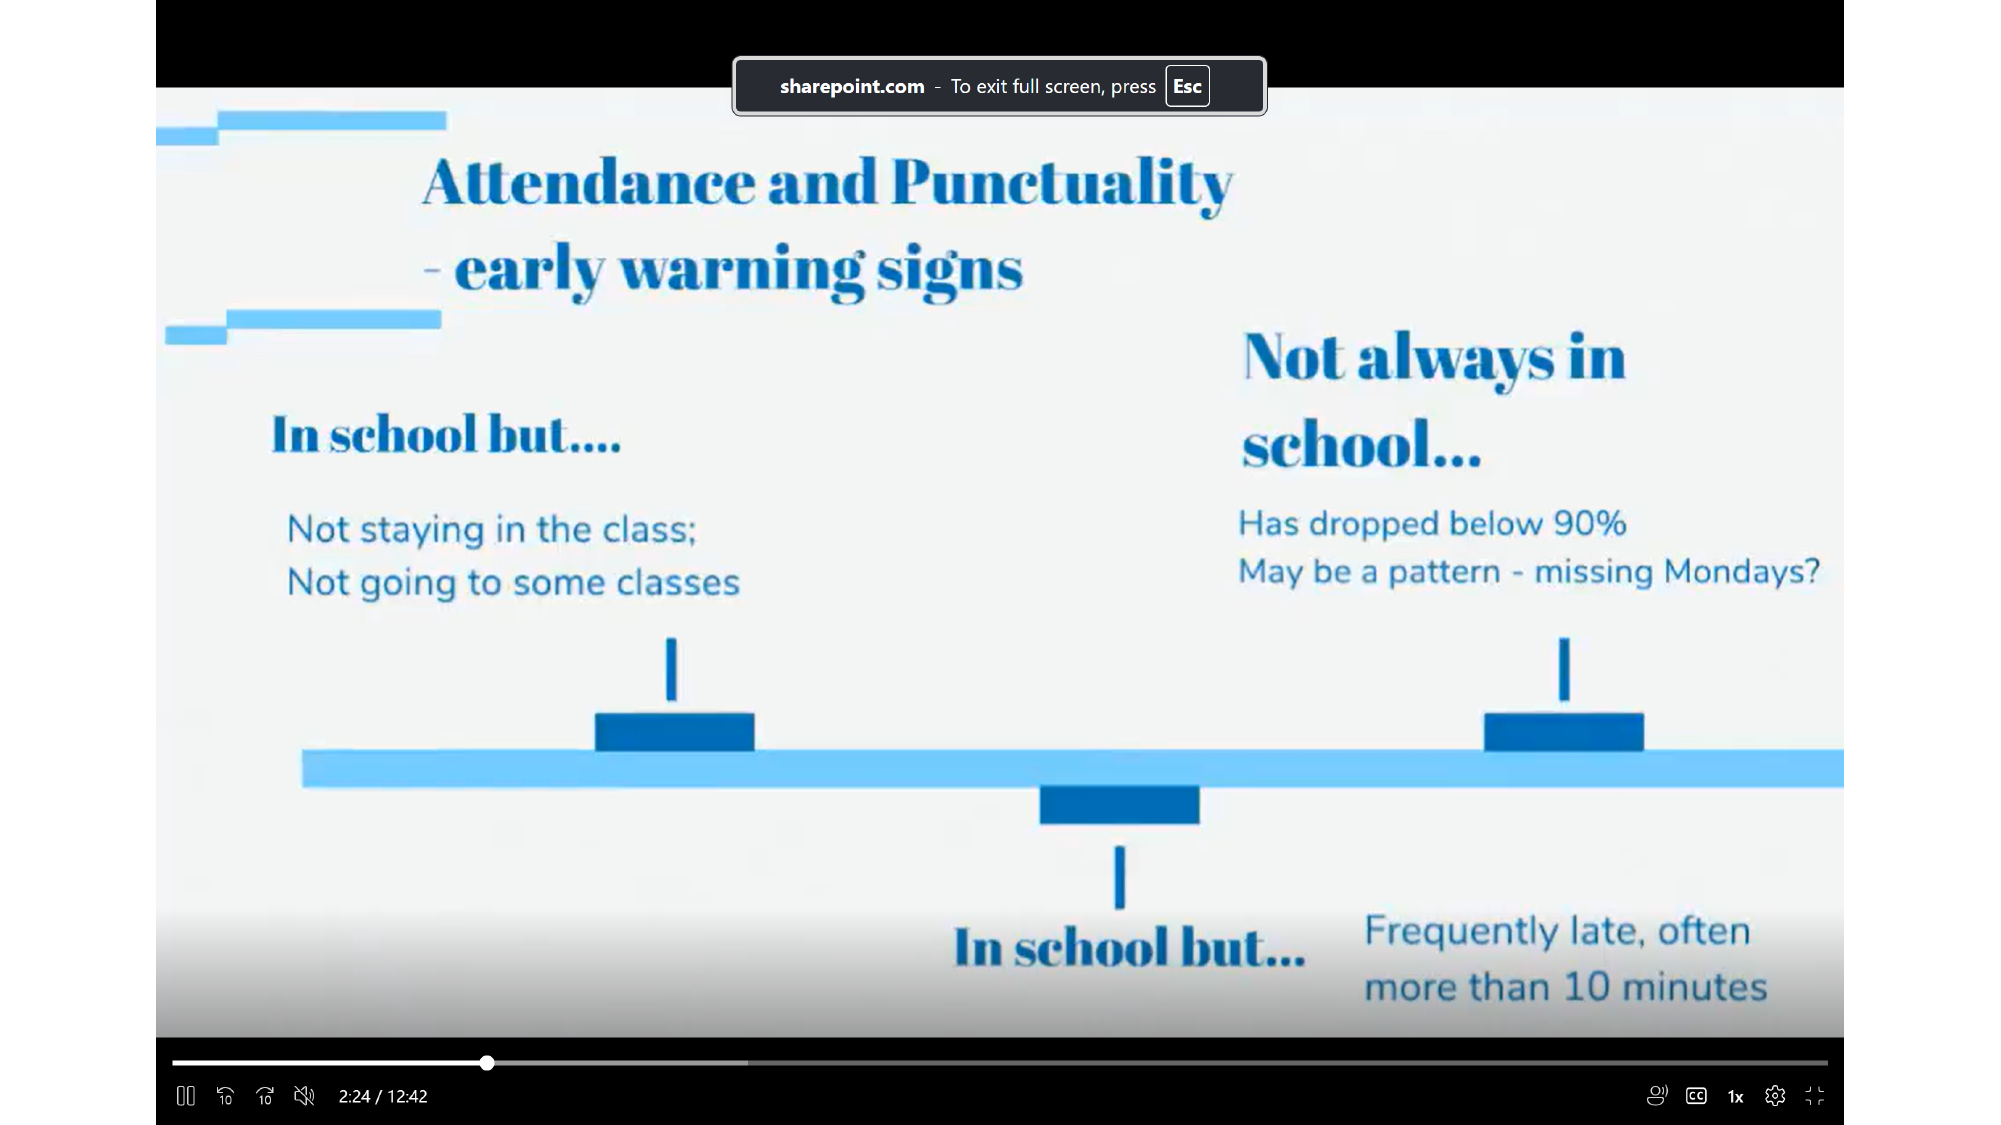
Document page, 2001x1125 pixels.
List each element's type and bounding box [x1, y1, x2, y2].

picture [155, 0, 1845, 1125]
